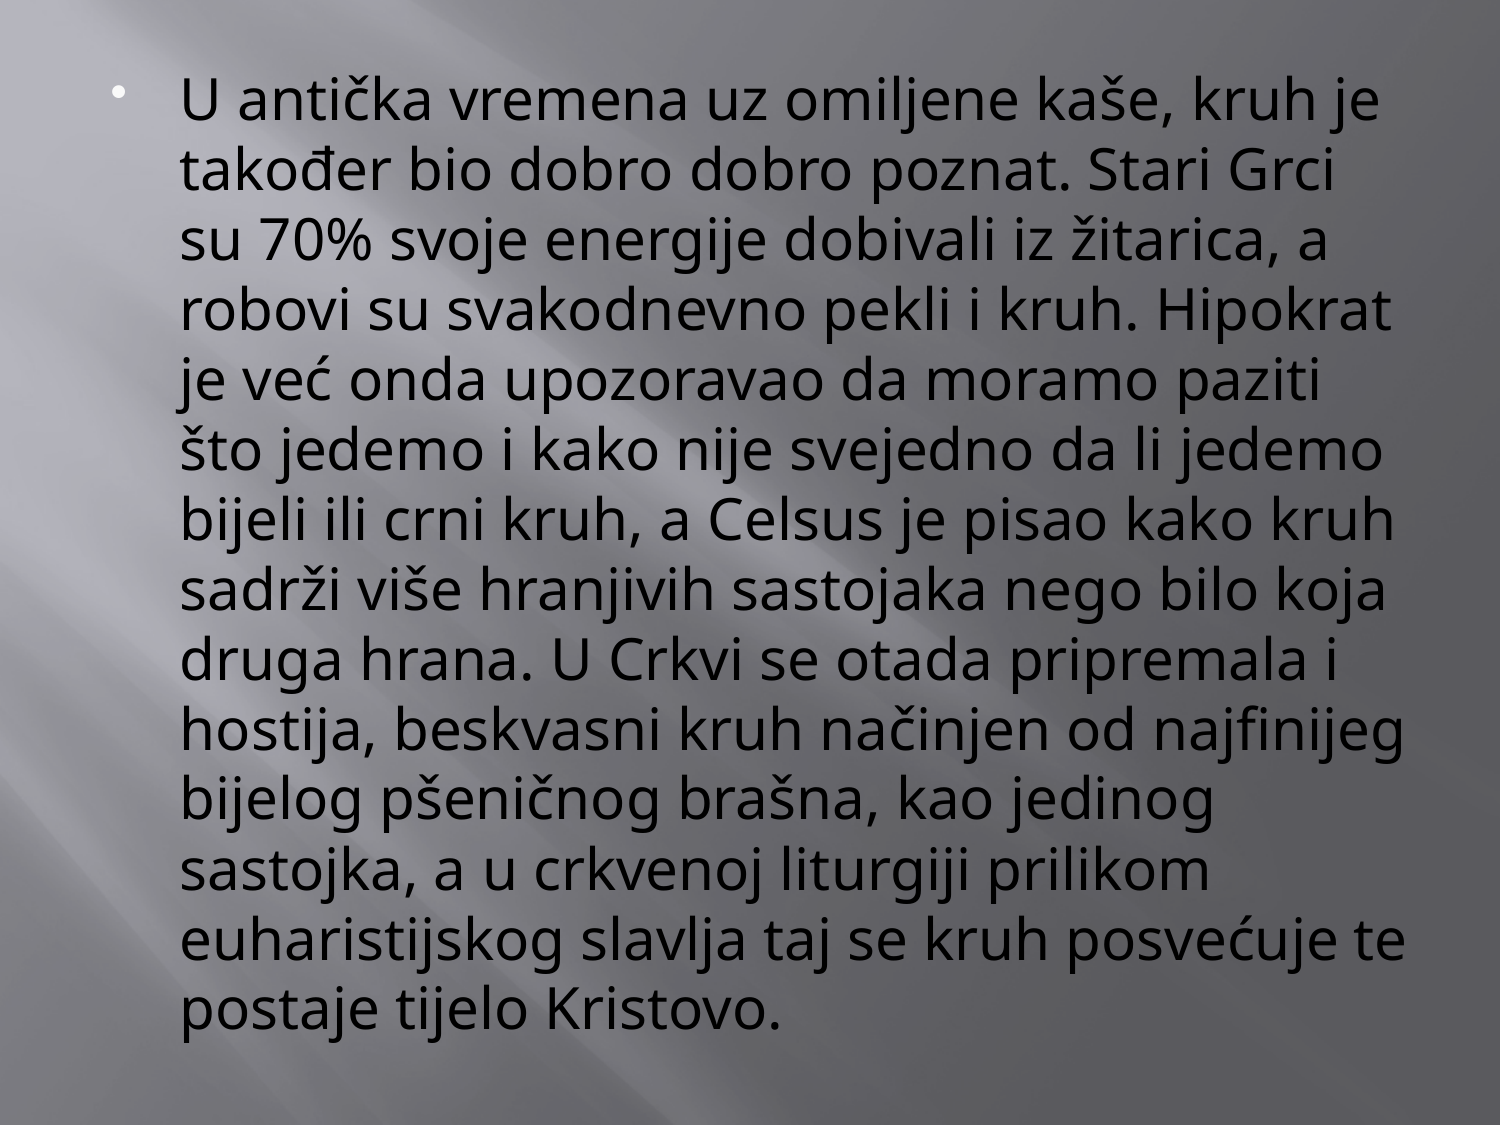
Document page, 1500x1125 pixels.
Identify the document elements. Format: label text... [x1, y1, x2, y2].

list U antička vremena uz omiljene kaše, kruh je također bio dobro dobro poznat. Stari Grci su 70% svoje energije dobivali iz žitarica, a robovi su svakodnevno pekli i kruh. Hipokrat je već onda upozoravao da moramo paziti što jedemo i kako nije svejedno da li jedemo bijeli ili crni kruh, a Celsus je pisao kako kruh sadrži više hranjivih sastojaka nego bilo koja druga hrana. U Crkvi se otada pripremala i hostija, beskvasni kruh načinjen od najfinijeg bijelog pšeničnog brašna, kao jedinog sastojka, a u crkvenoj liturgiji prilikom euharistijskog slavlja taj se kruh posvećuje te postaje tijelo Kristovo. [75, 54, 1425, 1035]
